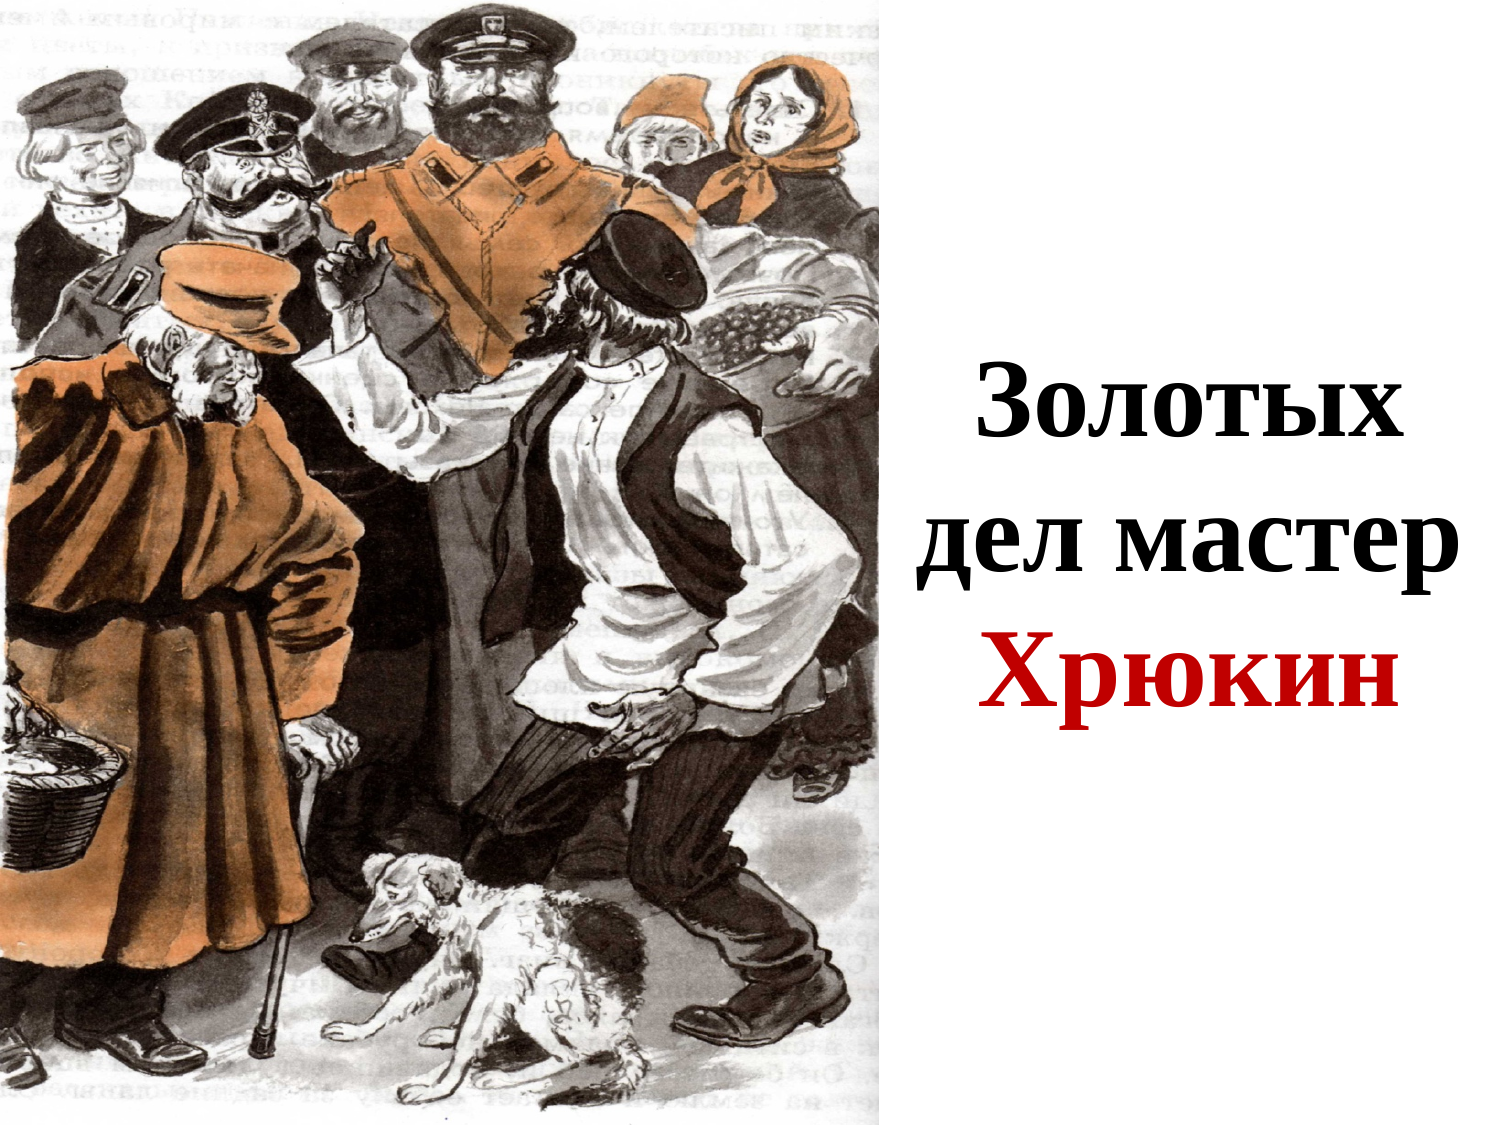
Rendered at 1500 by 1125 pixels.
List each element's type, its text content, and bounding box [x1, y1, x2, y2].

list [0, 0, 880, 1125]
title Золотых дел мастер Хрюкин [884, 45, 1500, 1008]
